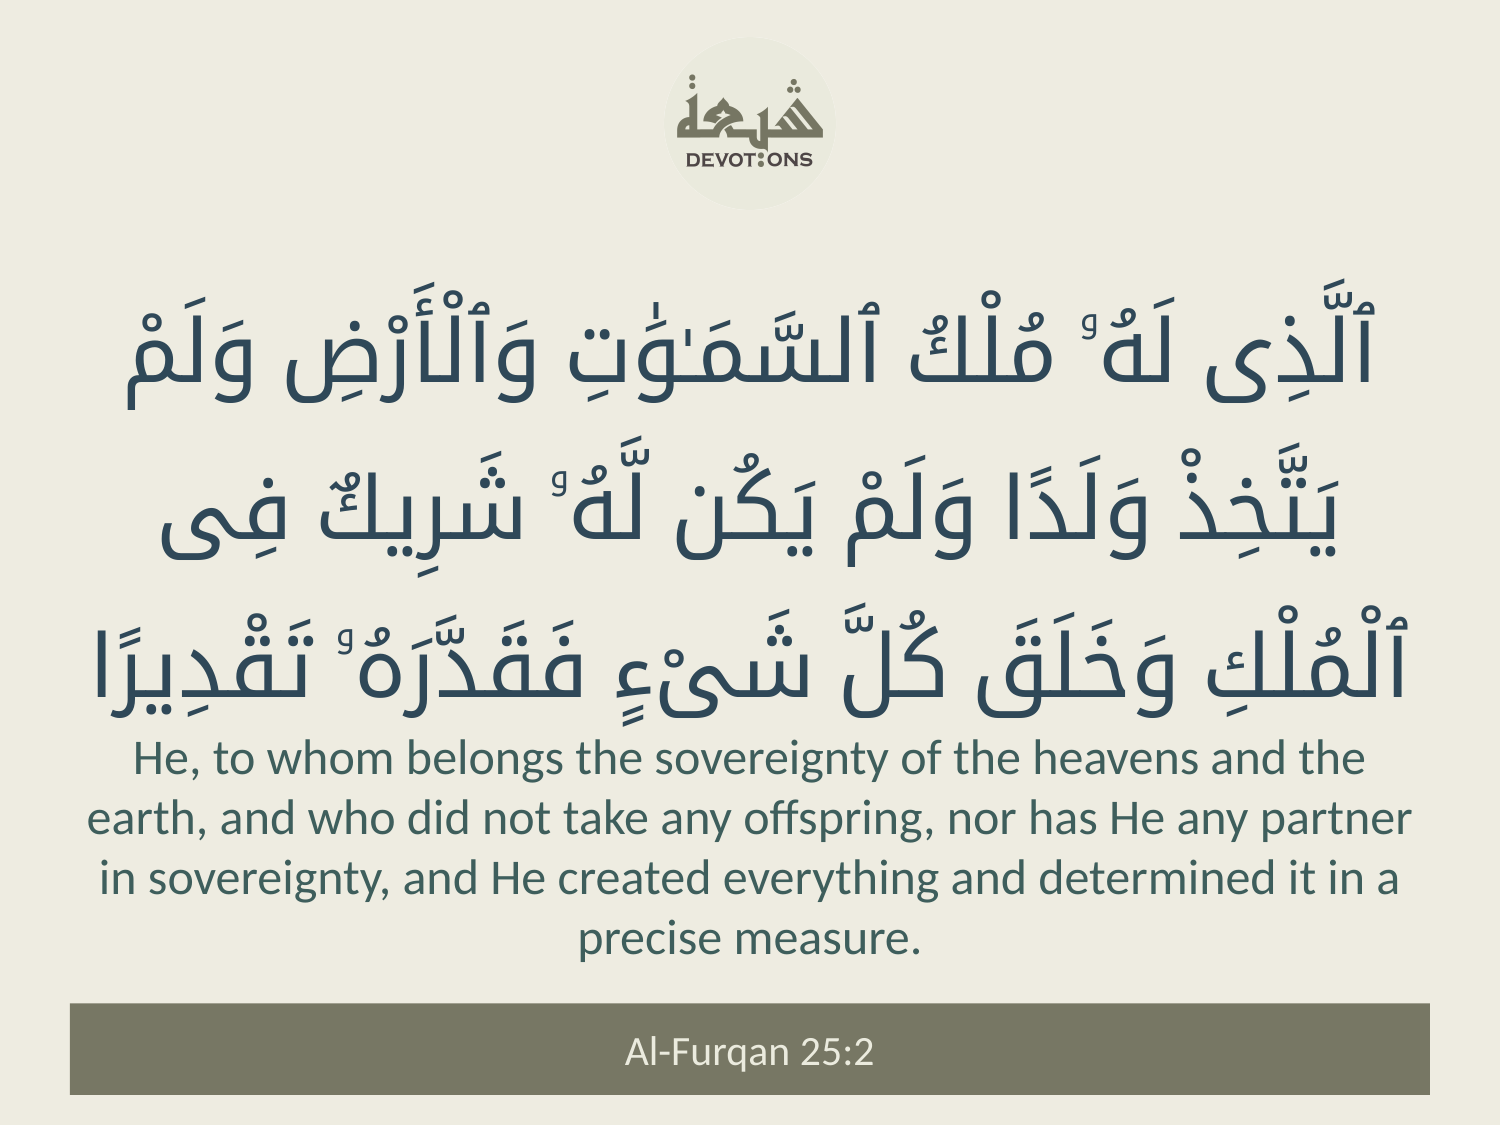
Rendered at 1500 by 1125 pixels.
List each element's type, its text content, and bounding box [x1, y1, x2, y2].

list ٱلَّذِى لَهُۥ مُلْكُ ٱلسَّمَـٰوَٰتِ وَٱلْأَرْضِ وَلَمْ يَتَّخِذْ وَلَدًا وَلَمْ يَكُن لَّهُۥ شَرِيكٌ فِى ٱلْمُلْكِ وَخَلَقَ كُلَّ شَىْءٍ فَقَدَّرَهُۥ تَقْدِيرًا He, to whom belongs the sovereignty of the heavens and the earth, and who did not take any offspring, nor has He any partner in sovereignty, and He created everything and determined it in a precise measure. [69, 203, 1430, 1003]
list Al-Furqan 25:2 [69, 1003, 1430, 1095]
picture [656, 29, 844, 203]
